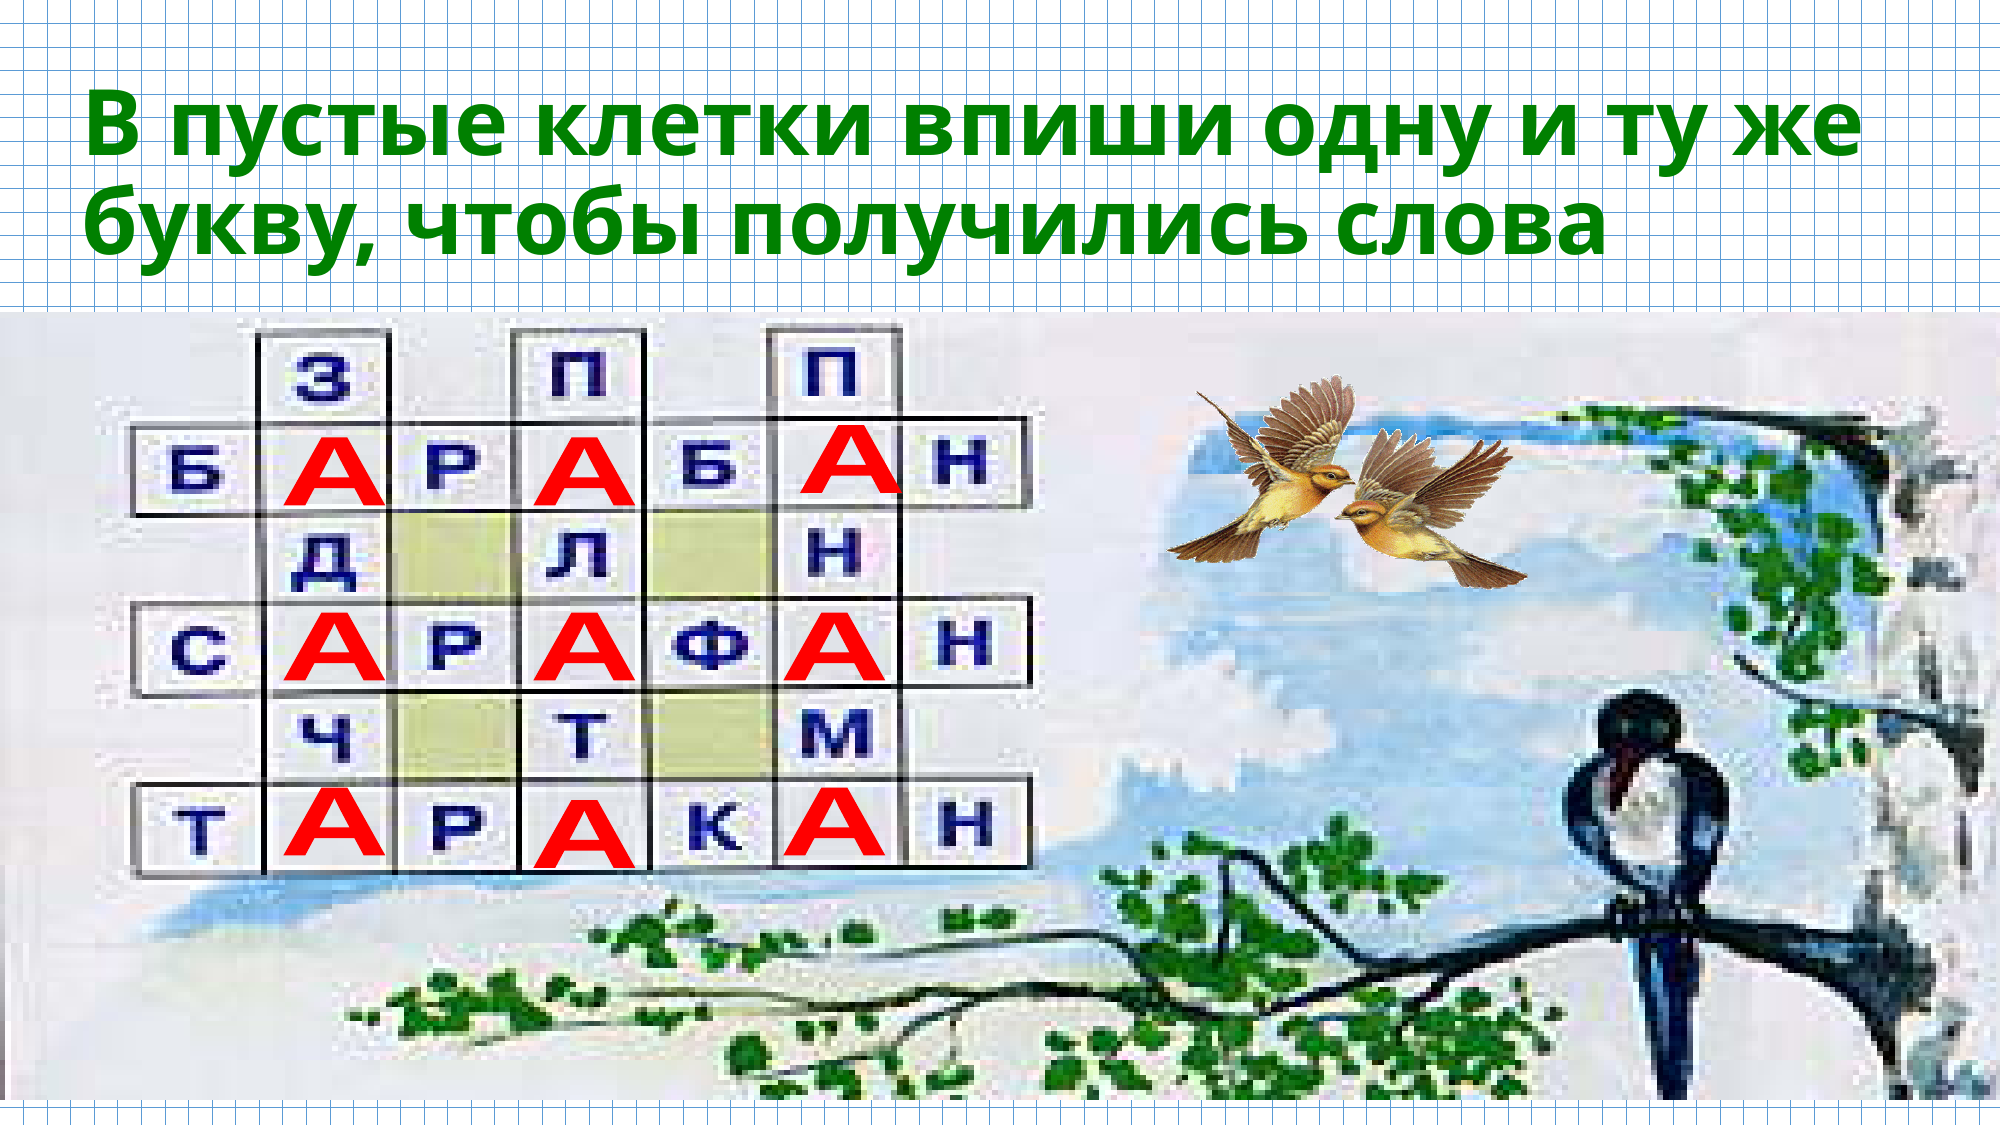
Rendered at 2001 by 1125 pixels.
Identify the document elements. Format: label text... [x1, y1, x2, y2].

picture [0, 312, 2000, 1100]
title В пустые клетки впиши одну и ту же букву, чтобы получились слова [66, 50, 1950, 300]
